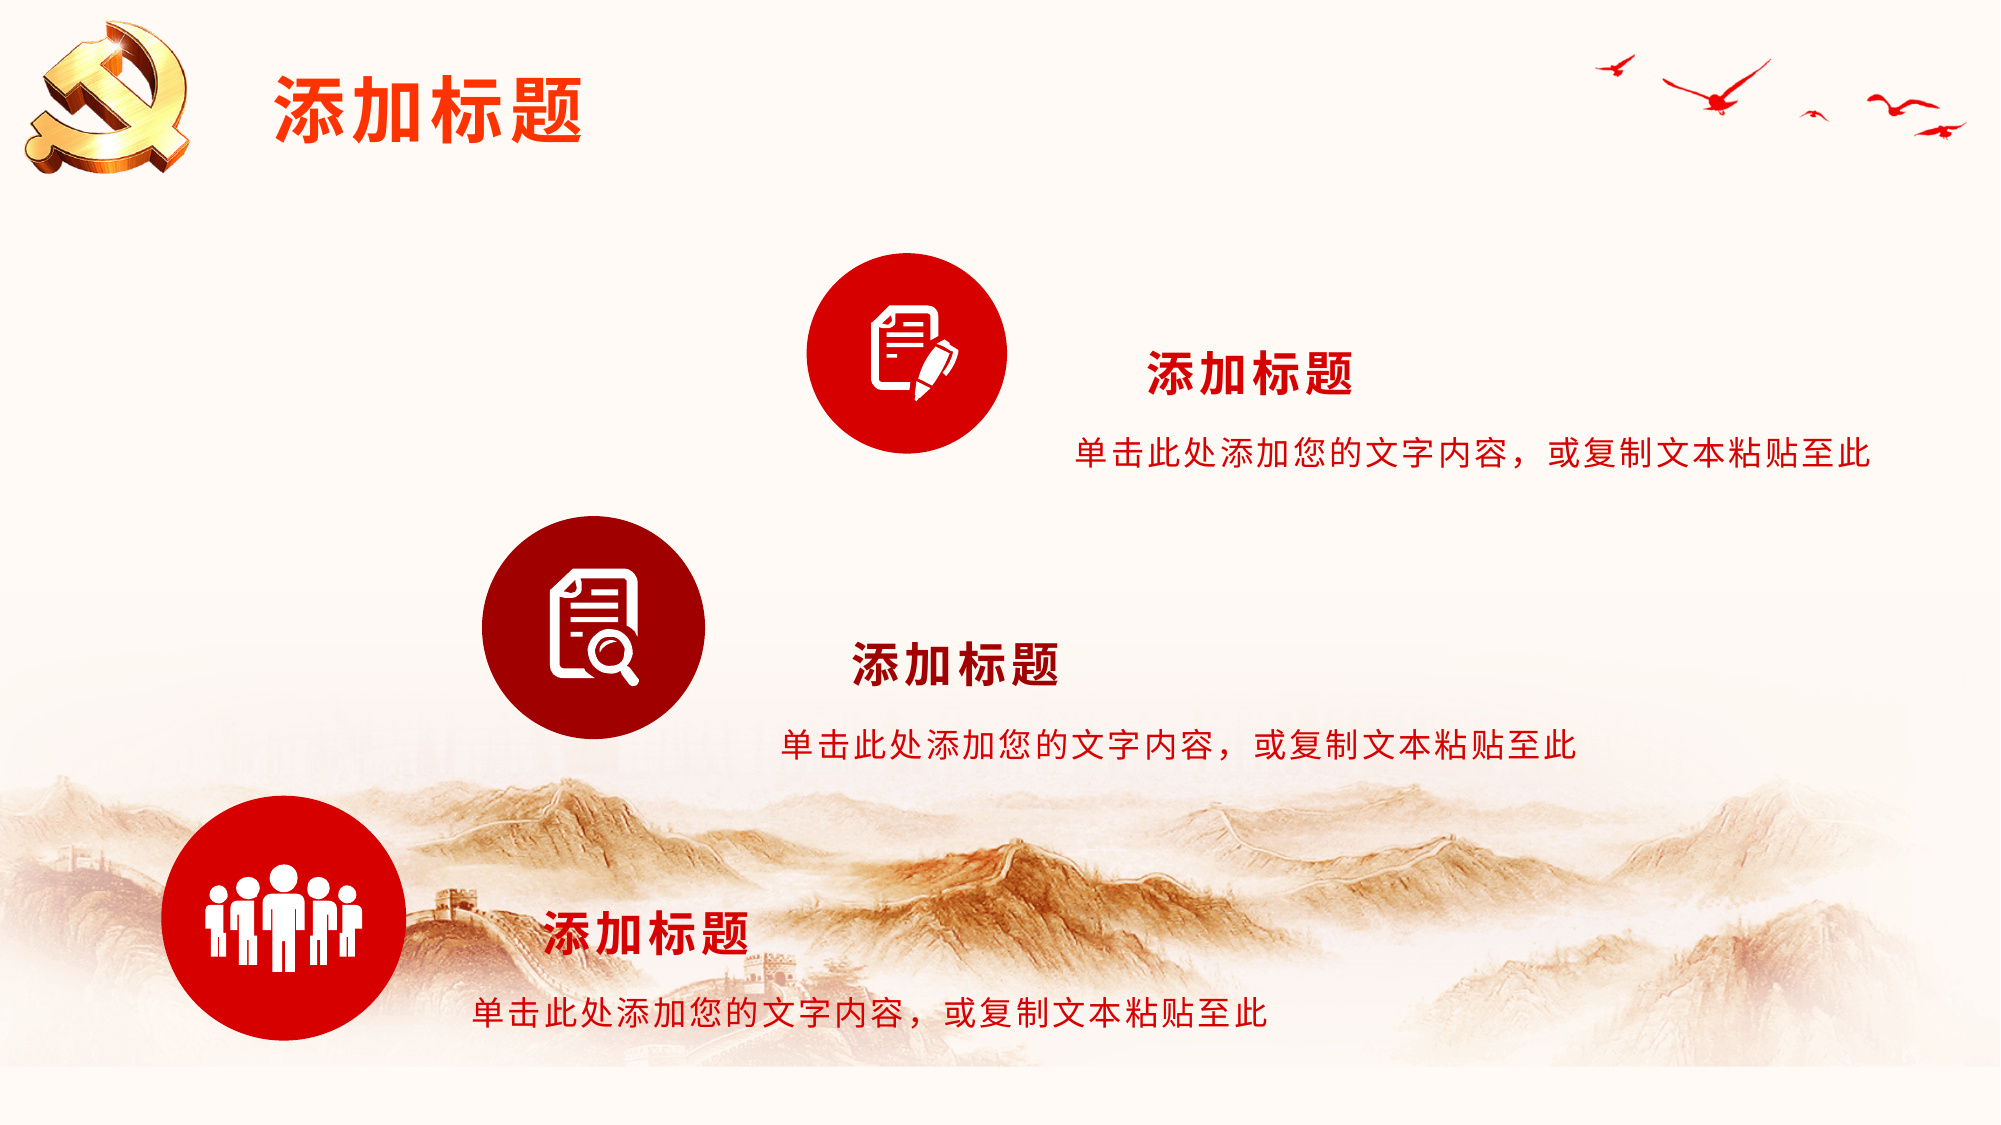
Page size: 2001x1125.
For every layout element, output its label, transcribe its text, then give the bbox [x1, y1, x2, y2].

text_box [805, 252, 1009, 455]
text_box 添加标题 [837, 627, 1075, 700]
picture [0, 592, 2001, 1067]
text_box 添加标题 [527, 895, 766, 969]
picture [20, 7, 195, 187]
text_box [338, 885, 363, 957]
picture [1595, 54, 1967, 141]
list 添加标题 [257, 56, 1676, 160]
text_box [205, 885, 228, 957]
text_box [918, 339, 959, 386]
text_box [480, 515, 707, 741]
text_box 单击此处添加您的文字内容，或复制文本粘贴至此 [1060, 405, 1888, 480]
text_box [914, 381, 931, 402]
text_box [160, 794, 408, 1042]
text_box [871, 305, 939, 390]
text_box [549, 568, 638, 679]
text_box [262, 864, 305, 972]
text_box 单击此处添加您的文字内容，或复制文本粘贴至此 [766, 696, 1593, 772]
text_box [307, 876, 337, 965]
text_box 添加标题 [1131, 336, 1369, 409]
text_box 单击此处添加您的文字内容，或复制文本粘贴至此 [456, 964, 1284, 1040]
text_box [587, 628, 639, 687]
text_box [230, 876, 260, 965]
